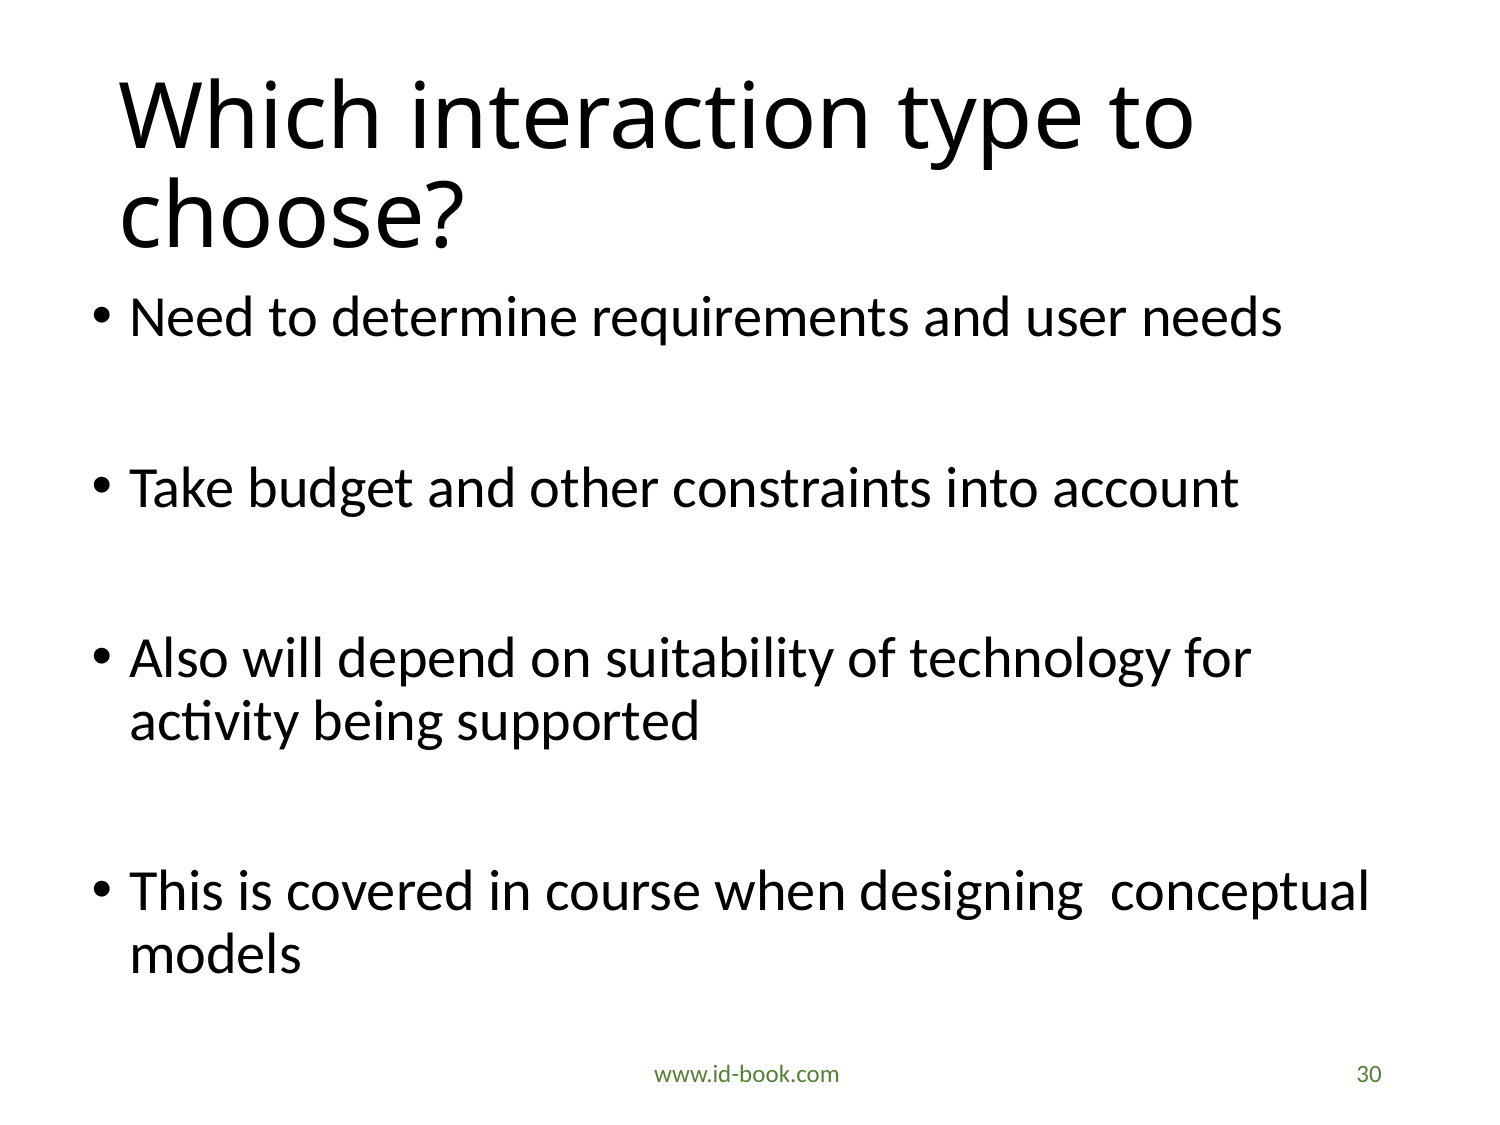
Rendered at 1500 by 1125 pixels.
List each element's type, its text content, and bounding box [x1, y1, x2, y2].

footer www.id-book.com [496, 1042, 1004, 1103]
list Need to determine requirements and user needs Take budget and other constraints into account Also will depend on suitability of technology for activity being supported This is covered in course when designing conceptual models [76, 278, 1427, 1022]
slide_number 30 [1059, 1042, 1397, 1103]
title Which interaction type to choose? [103, 59, 1397, 278]
